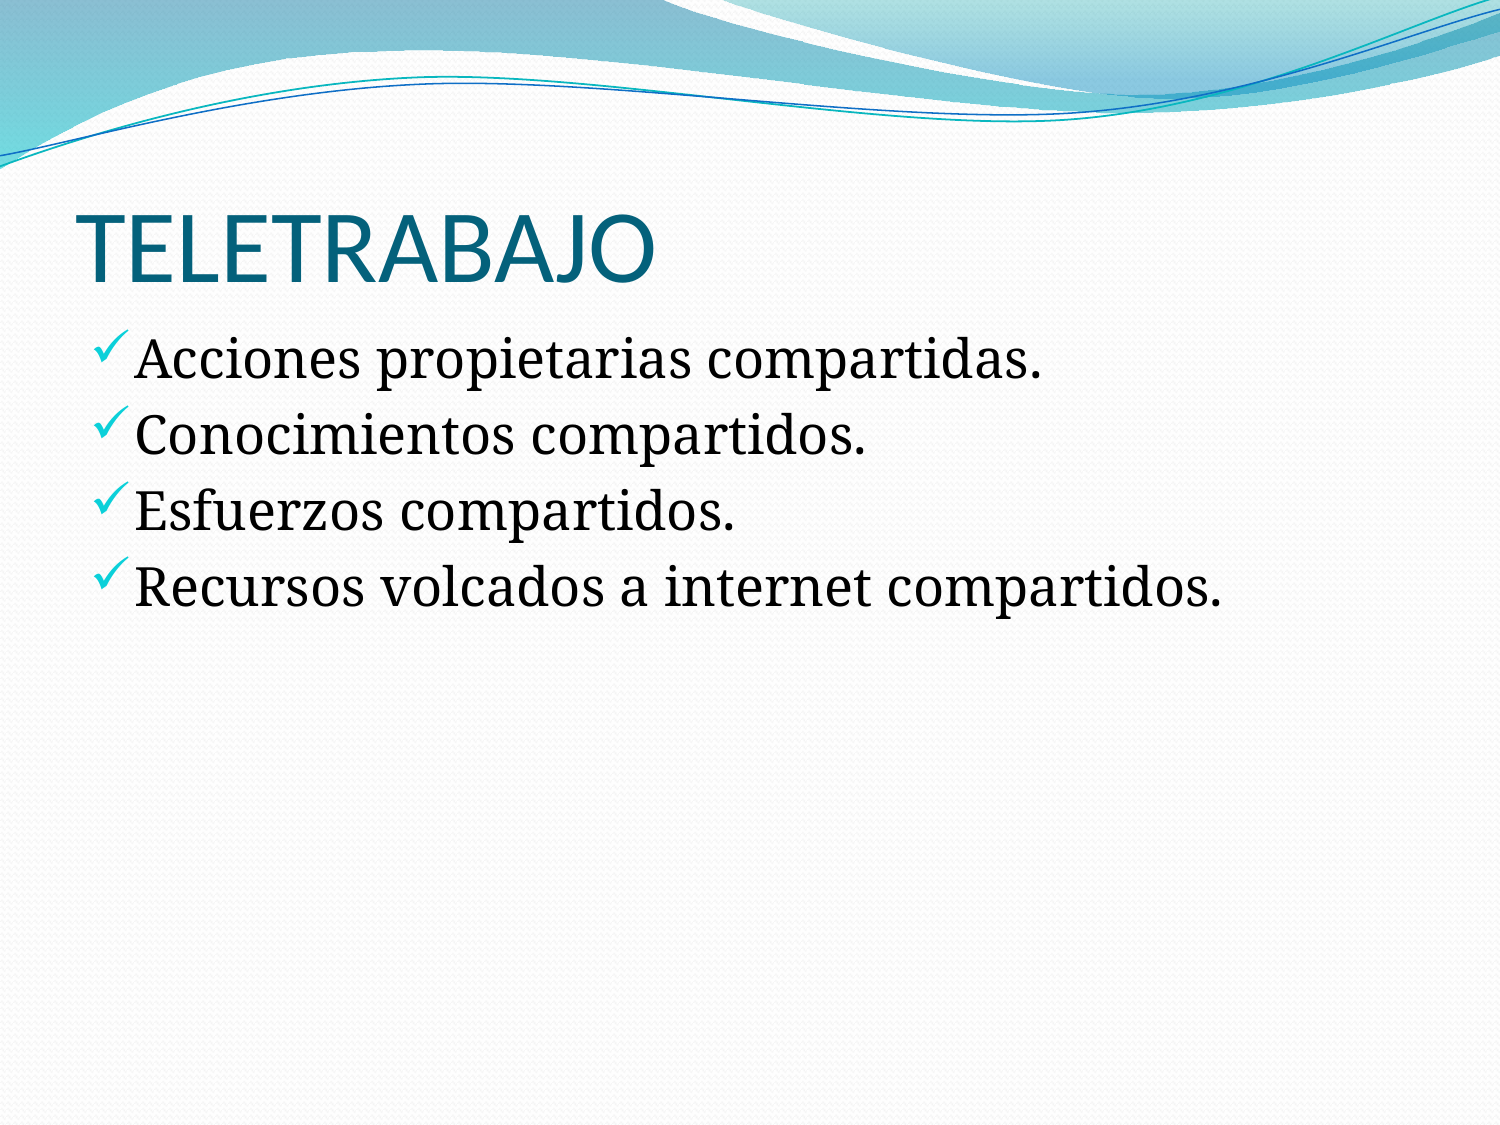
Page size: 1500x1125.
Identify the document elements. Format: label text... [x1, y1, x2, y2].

list Acciones propietarias compartidas. Conocimientos compartidos. Esfuerzos compartidos. Recursos volcados a internet compartidos. [75, 317, 1425, 1038]
title TELETRABAJO [75, 115, 1425, 303]
